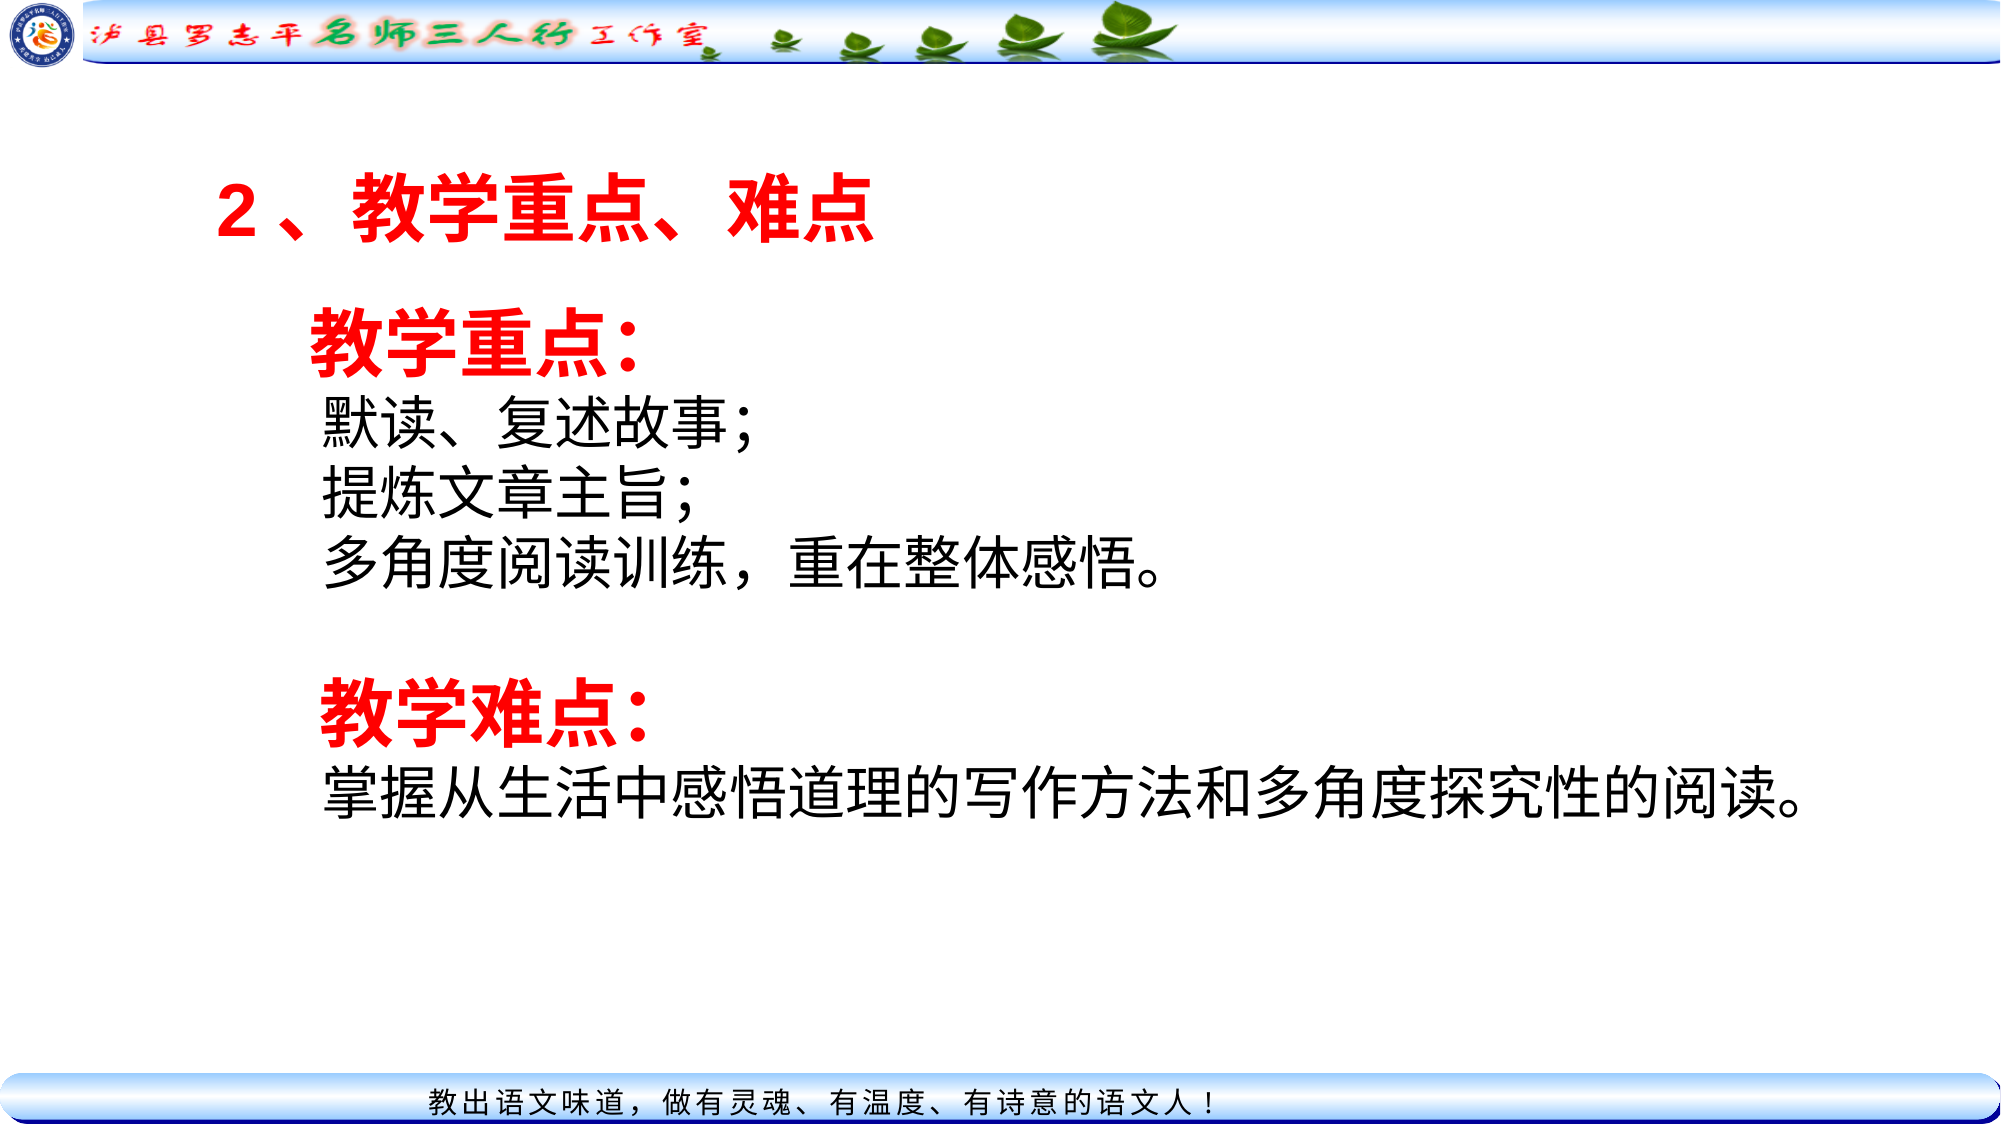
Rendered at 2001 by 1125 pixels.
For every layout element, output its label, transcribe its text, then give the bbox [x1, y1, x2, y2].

text_box 2、教学重点、难点 教学重点： 默读、复述故事； 提炼文章主旨； 多角度阅读训练，重在整体感悟。 教学难点： 掌握从生活中感悟道理的写作方法和多角度探究性的阅读。 [201, 153, 2000, 904]
picture [9, 2, 75, 68]
picture [83, 0, 2001, 64]
